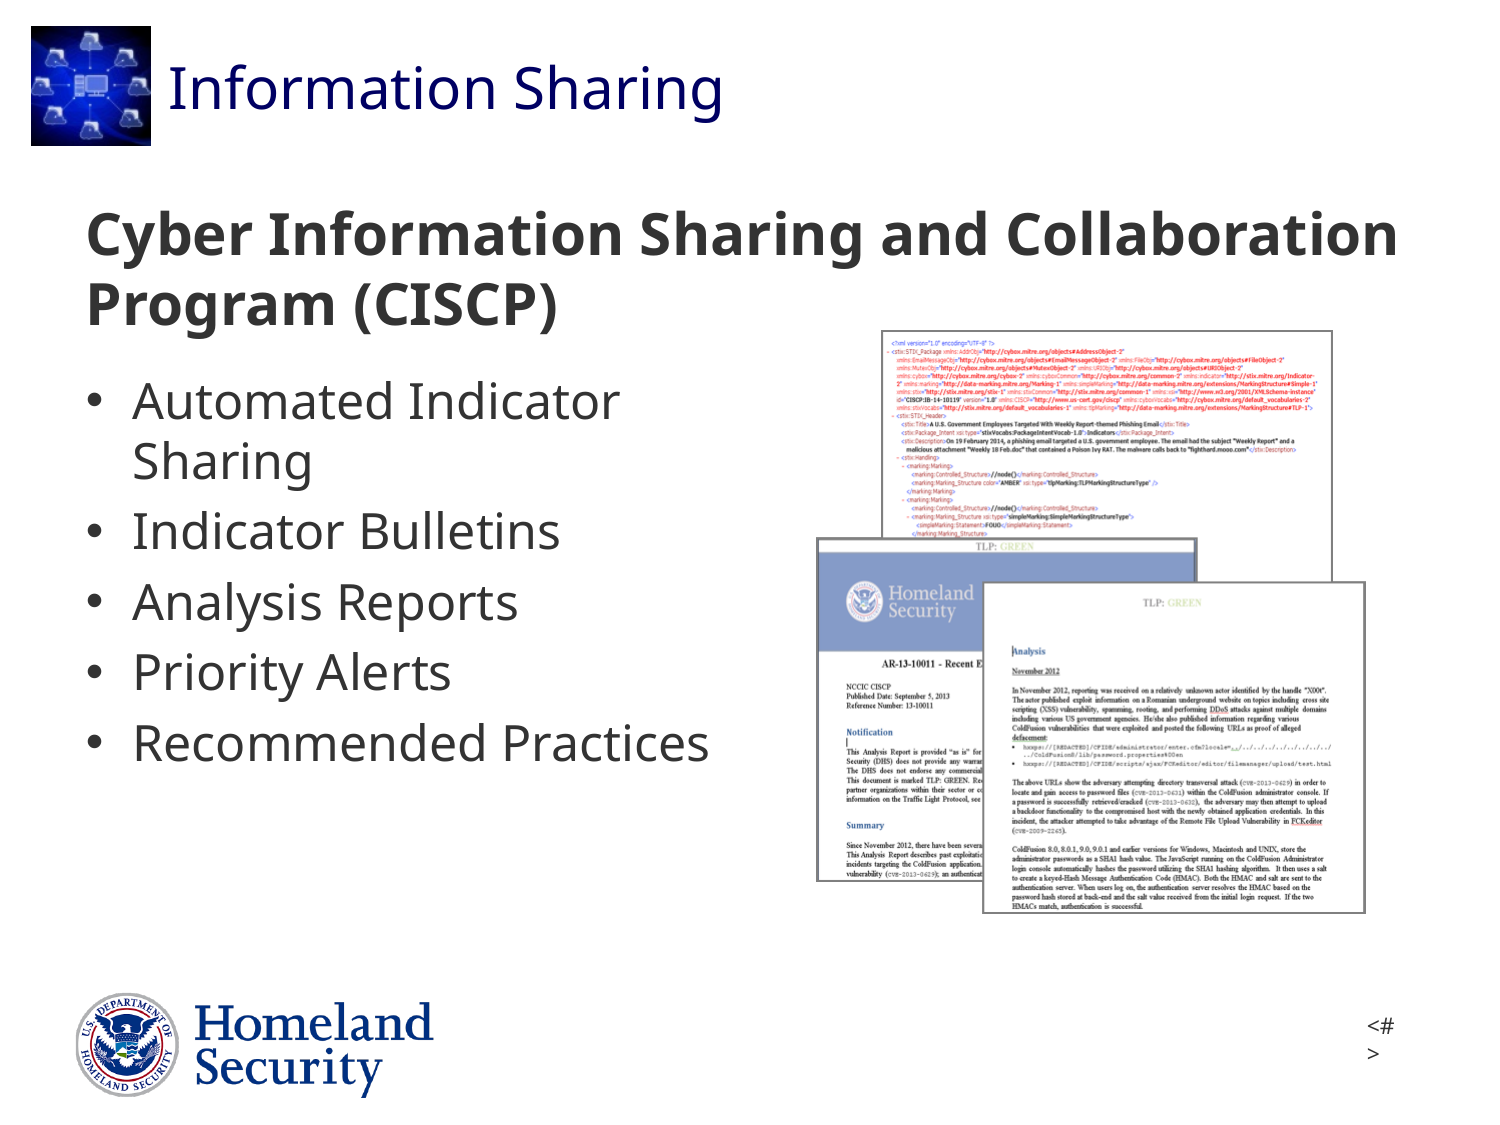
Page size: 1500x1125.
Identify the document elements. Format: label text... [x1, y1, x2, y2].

list Cyber Information Sharing and Collaboration Program (CISCP) [77, 189, 1429, 363]
text_box Automated Indicator Sharing Indicator Bulletins Analysis Reports Priority Alerts Recommended Practices [78, 362, 786, 977]
slide_number <#> [1358, 1030, 1413, 1075]
picture [30, 26, 152, 147]
picture [816, 330, 1366, 914]
picture [72, 989, 436, 1103]
title Information Sharing [160, 12, 1278, 161]
